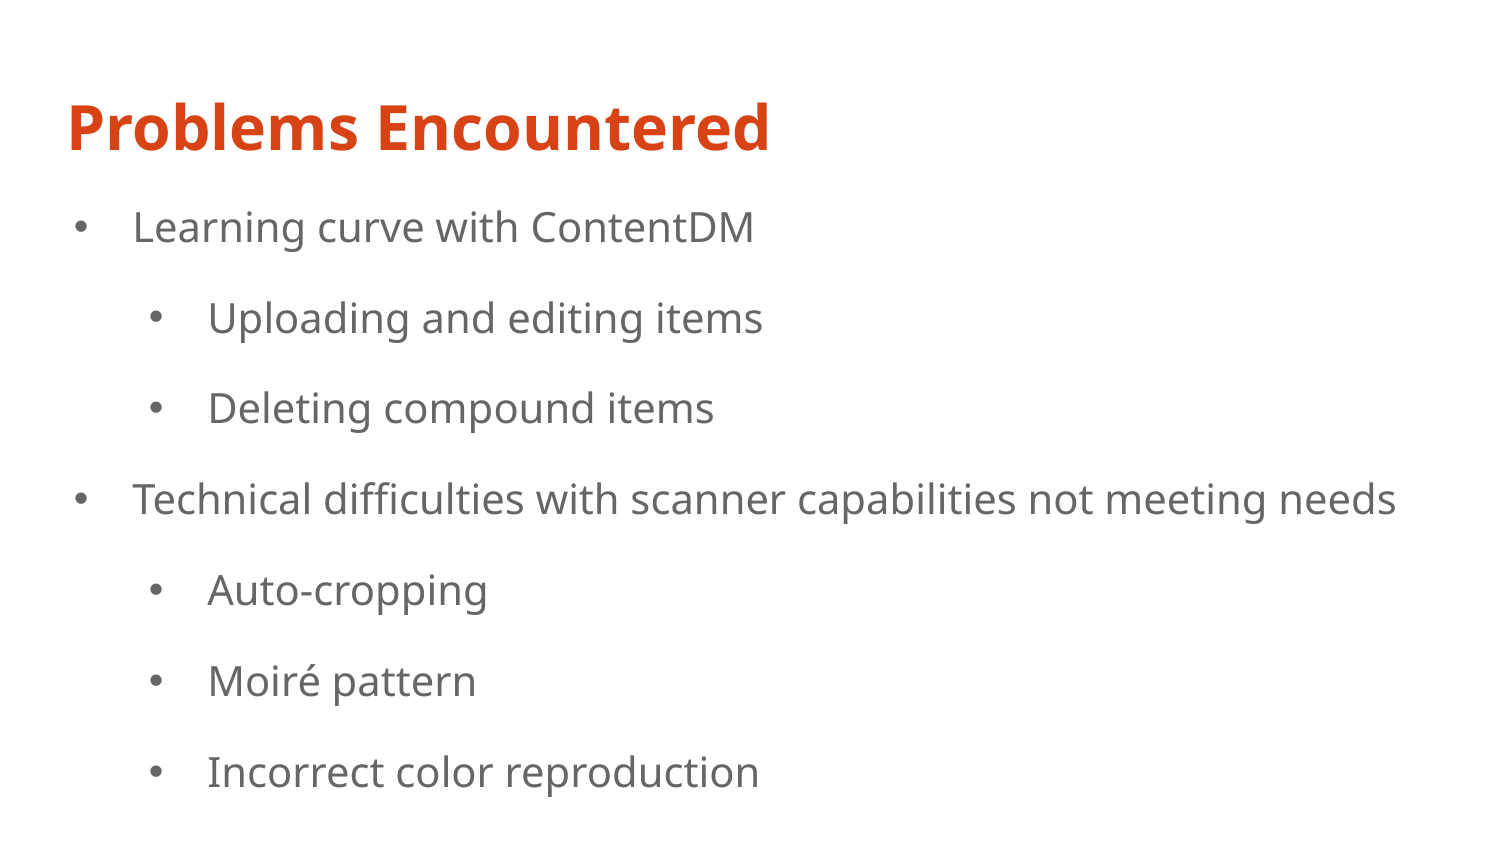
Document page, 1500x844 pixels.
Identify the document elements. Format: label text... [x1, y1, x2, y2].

list Learning curve with ContentDM Uploading and editing items Deleting compound items Technical difficulties with scanner capabilities not meeting needs Auto-cropping Moiré pattern Incorrect color reproduction [42, 178, 1440, 821]
title Problems Encountered [51, 72, 1449, 167]
